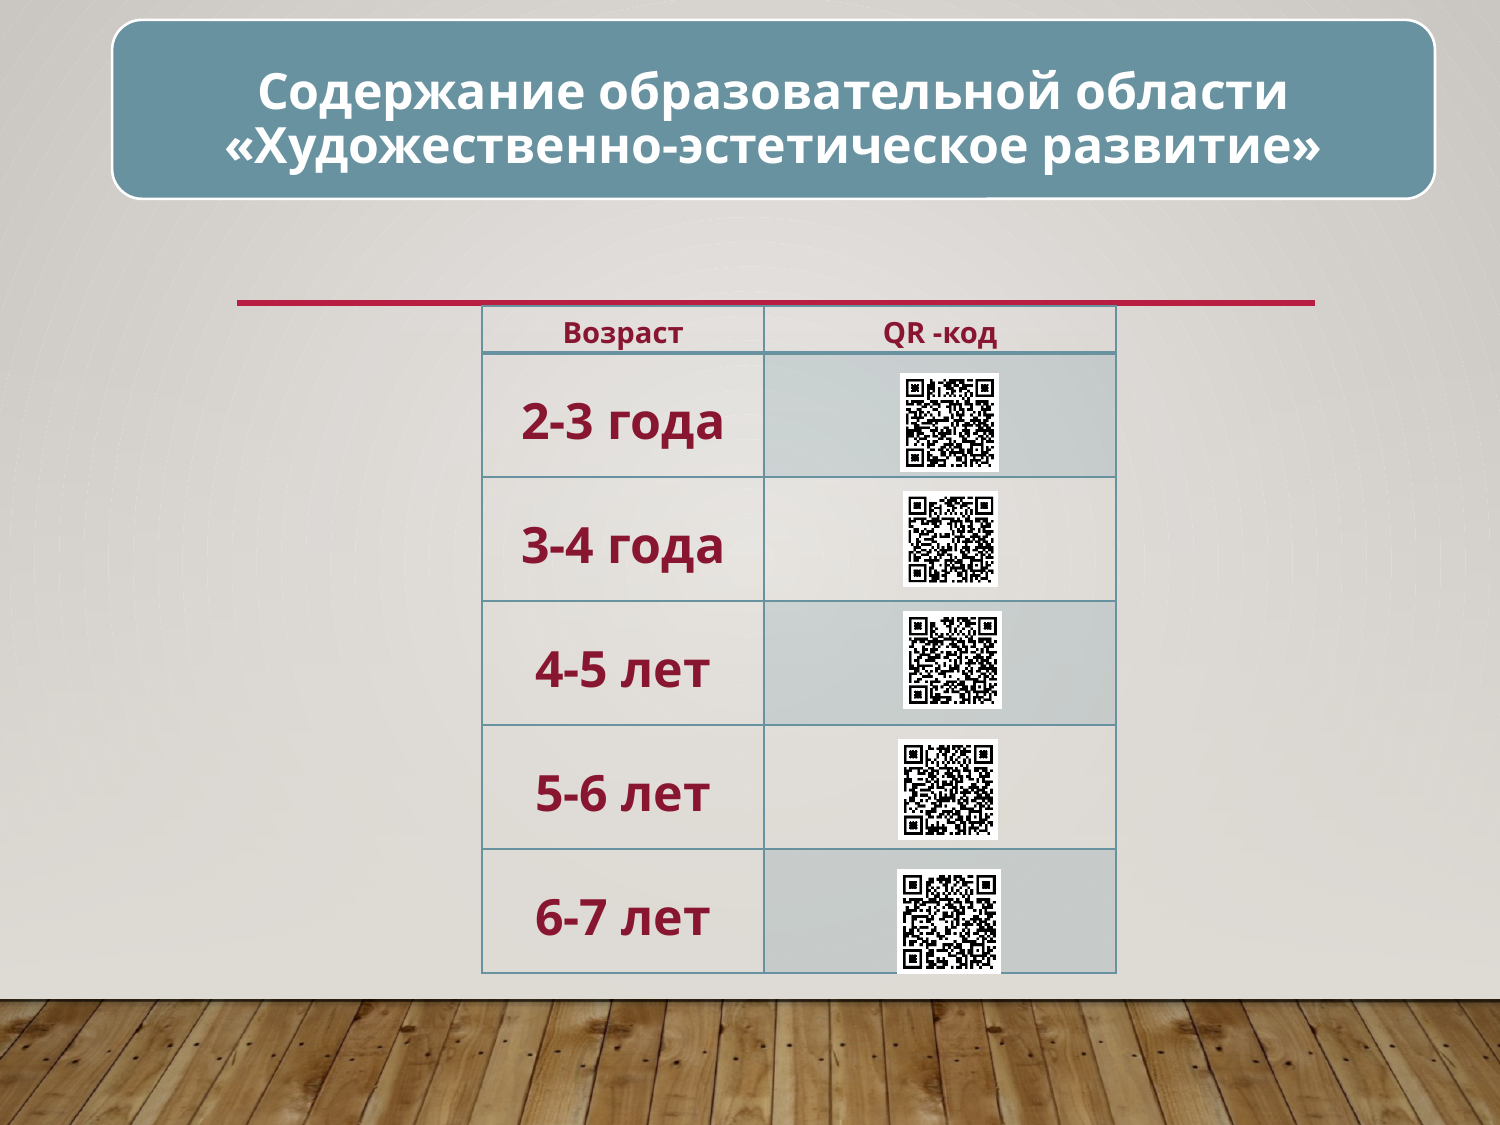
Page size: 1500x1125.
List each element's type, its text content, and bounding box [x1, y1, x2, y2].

table_header QR -код [765, 307, 1115, 351]
table_cell 5-6 лет [483, 726, 763, 848]
table_cell 3-4 года [483, 478, 763, 600]
table_cell 2-3 года [483, 355, 763, 476]
table_cell [765, 355, 1115, 476]
picture [903, 611, 1002, 710]
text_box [111, 16, 1436, 225]
table_cell [765, 478, 1115, 600]
picture [897, 739, 999, 840]
picture [899, 373, 999, 472]
table_cell [765, 602, 1115, 724]
picture [0, 999, 1500, 1125]
table_cell 4-5 лет [483, 602, 763, 724]
picture [903, 491, 999, 587]
table_cell [765, 850, 1115, 972]
table_cell 6-7 лет [483, 850, 763, 972]
table_cell [765, 726, 1115, 848]
table_header Возраст [483, 307, 763, 351]
picture [897, 869, 1002, 974]
